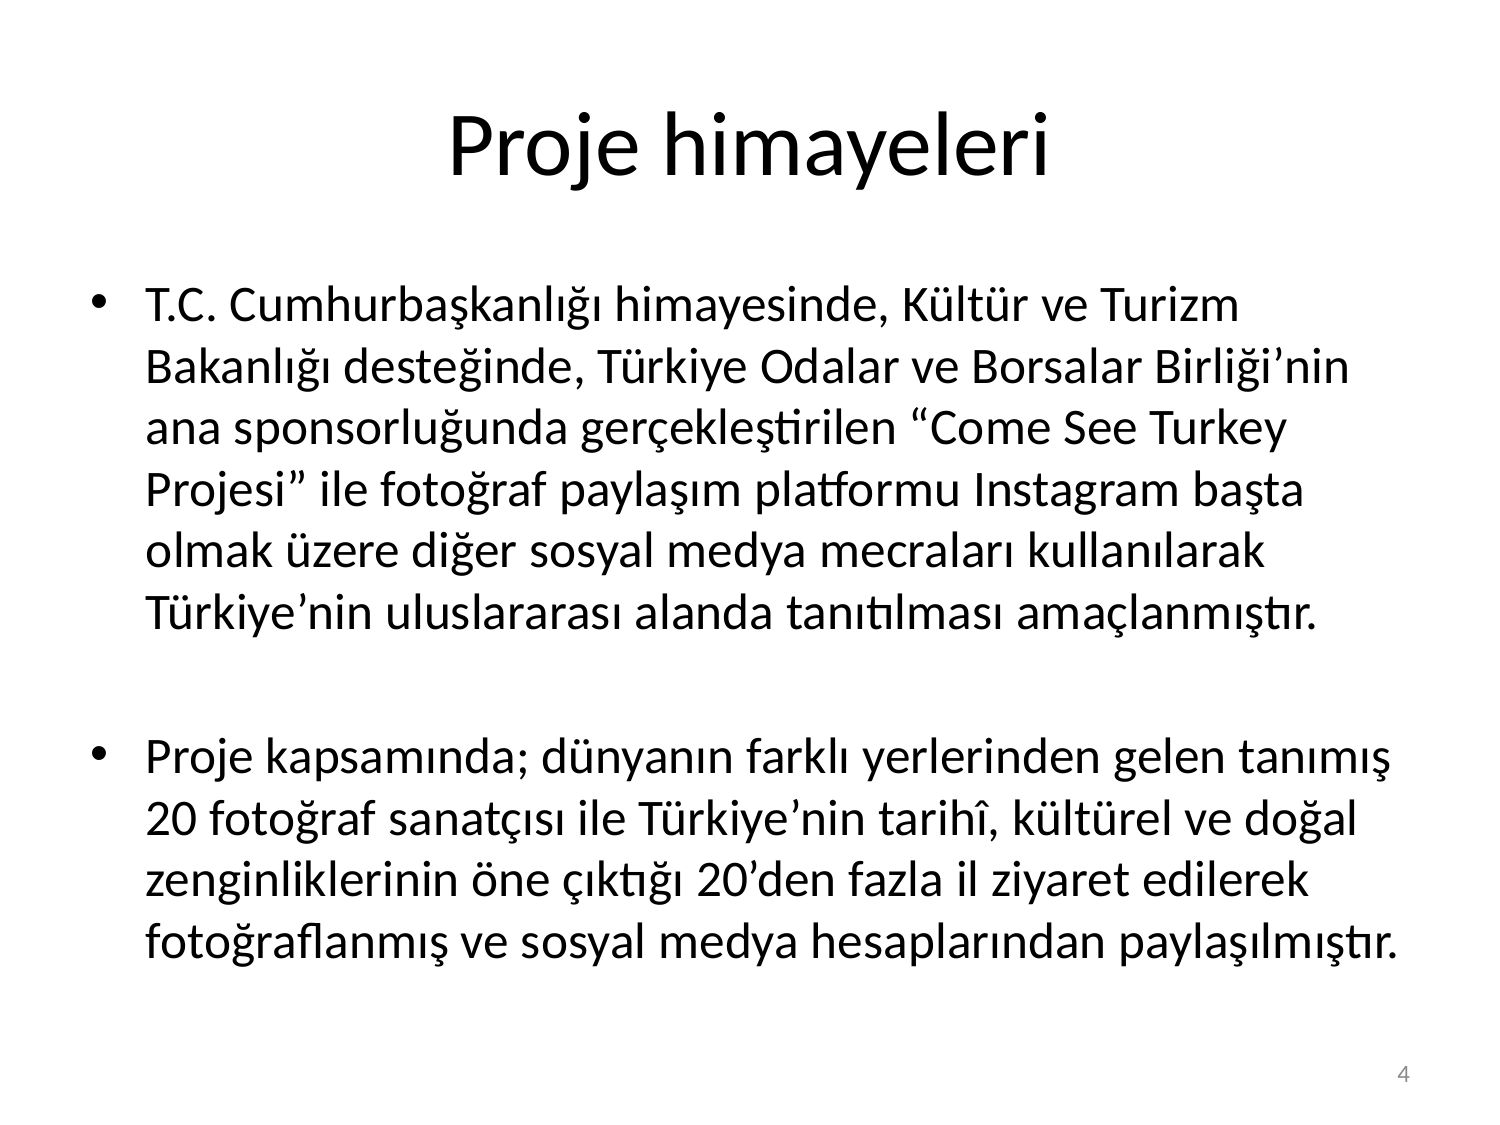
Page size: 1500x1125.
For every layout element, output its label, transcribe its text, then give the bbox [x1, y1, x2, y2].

title Proje himayeleri [75, 45, 1425, 233]
slide_number 3 [1074, 1042, 1425, 1103]
list T.C. Cumhurbaşkanlığı himayesinde, Kültür ve Turizm Bakanlığı desteğinde, Türkiye Odalar ve Borsalar Birliği’nin ana sponsorluğunda gerçekleştirilen “Come See Turkey Projesi” ile fotoğraf paylaşım platformu Instagram başta olmak üzere diğer sosyal medya mecraları kullanılarak Türkiye’nin uluslararası alanda tanıtılması amaçlanmıştır. Proje kapsamında; dünyanın farklı yerlerinden gelen tanımış 20 fotoğraf sanatçısı ile Türkiye’nin tarihî, kültürel ve doğal zenginliklerinin öne çıktığı 20’den fazla il ziyaret edilerek fotoğraflanmış ve sosyal medya hesaplarından paylaşılmıştır. [75, 262, 1425, 1005]
